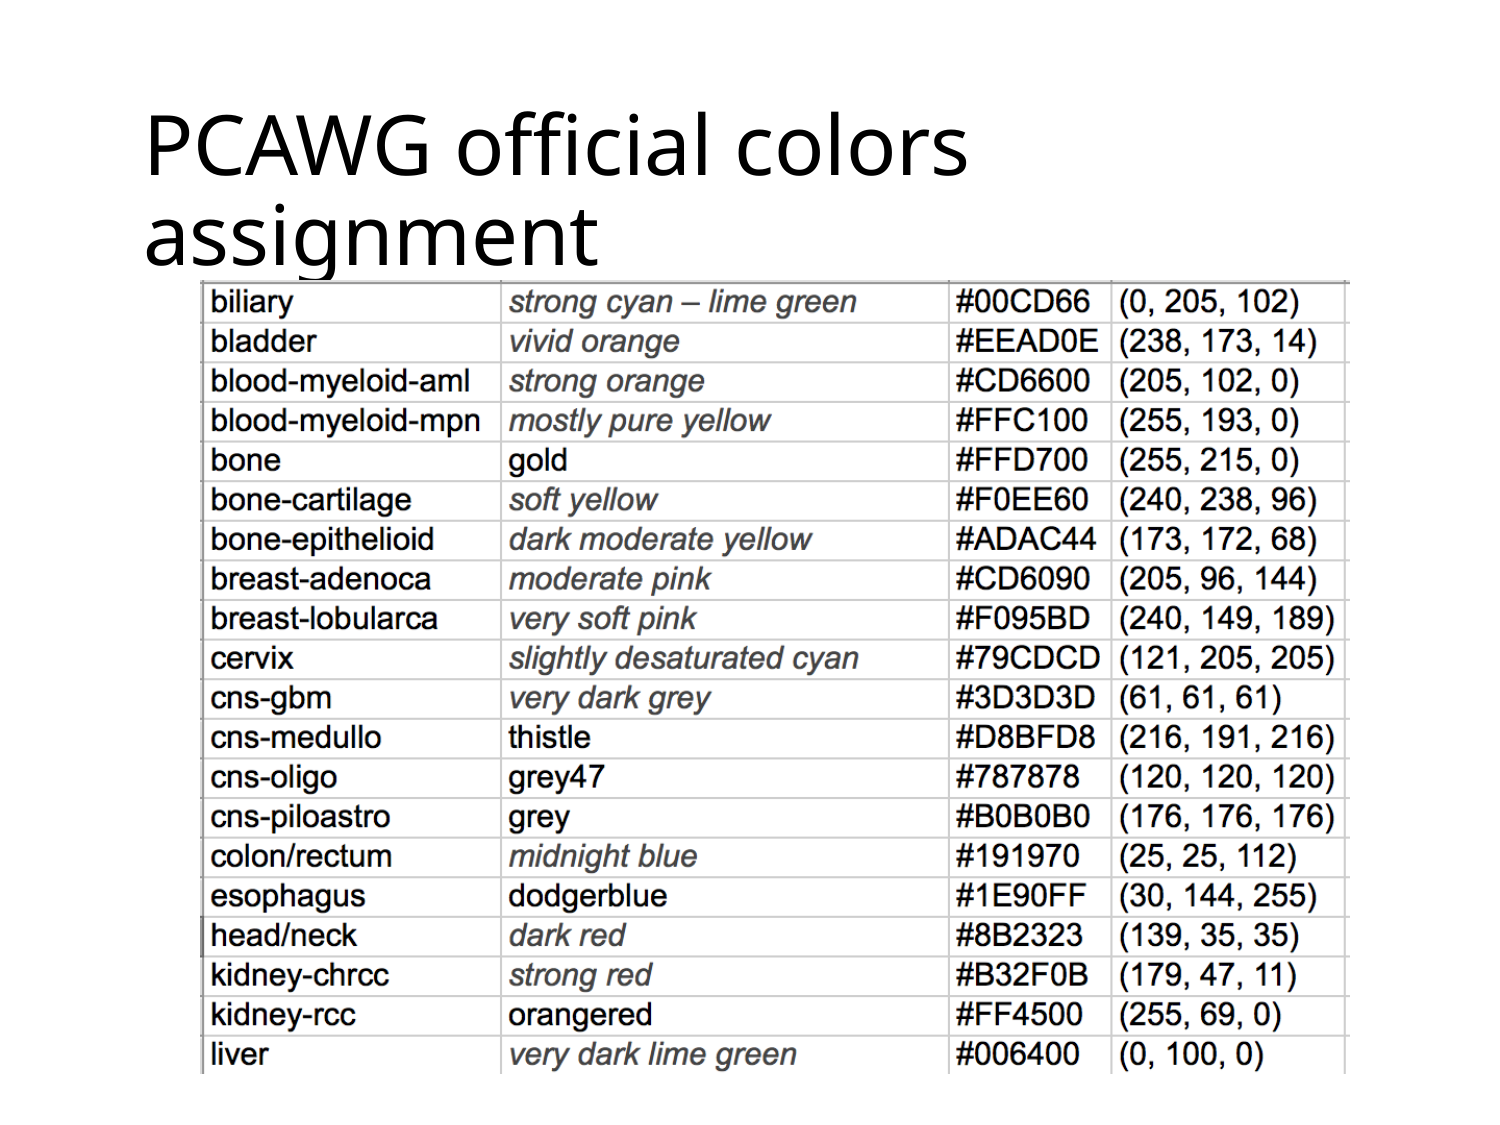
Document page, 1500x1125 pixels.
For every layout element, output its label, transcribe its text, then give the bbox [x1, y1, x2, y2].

picture [199, 280, 1350, 1074]
text_box PCAWG official colors assignment [128, 84, 1422, 303]
